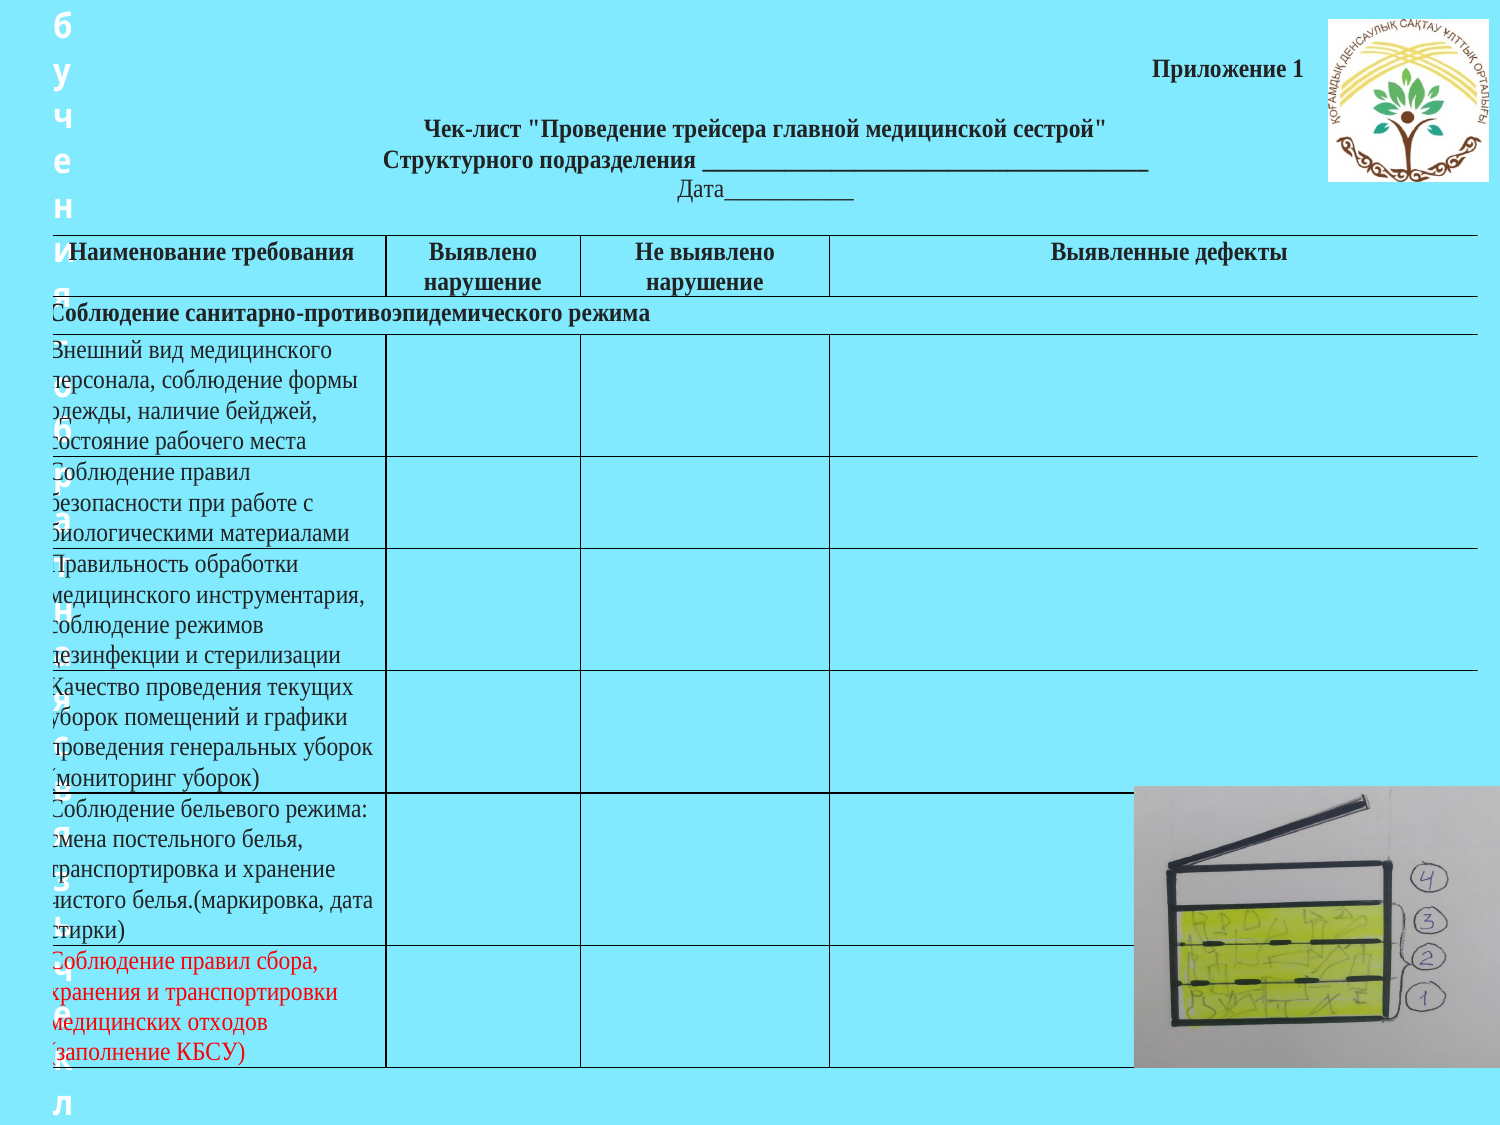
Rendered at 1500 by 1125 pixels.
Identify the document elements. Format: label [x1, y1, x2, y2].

picture [1133, 786, 1500, 1068]
picture [1328, 19, 1489, 182]
text_box [53, 2, 1478, 1125]
